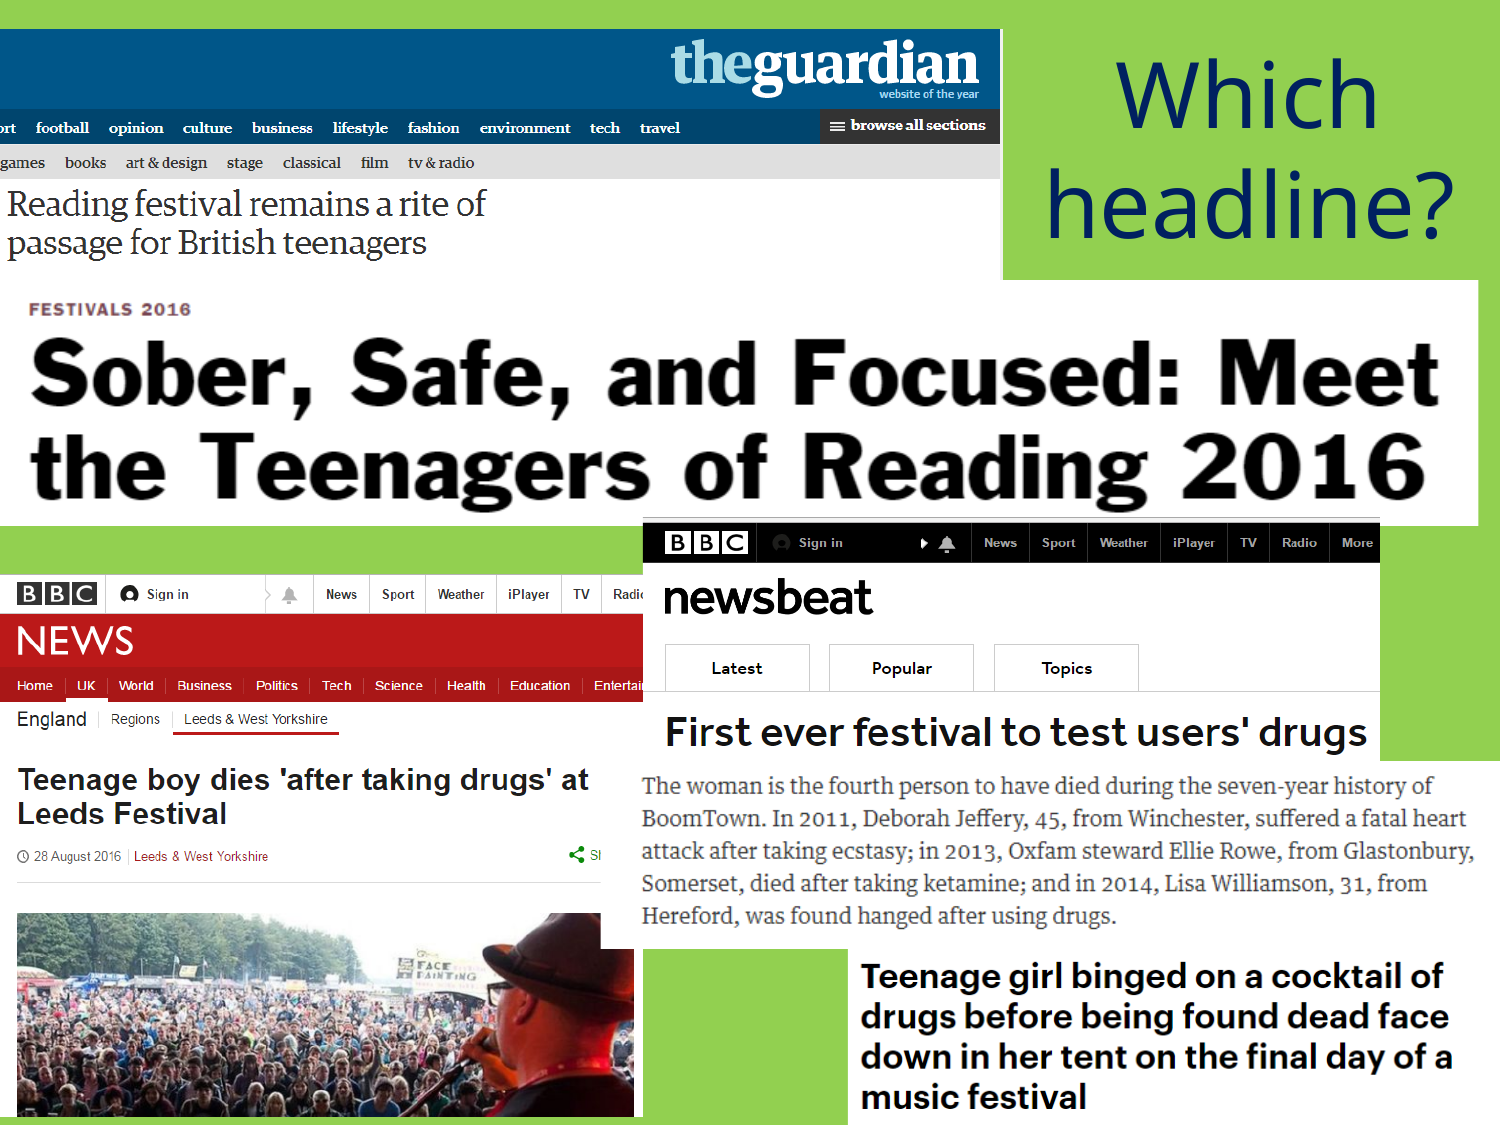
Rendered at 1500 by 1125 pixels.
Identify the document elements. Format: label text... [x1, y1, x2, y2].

text_box Which headline? [1005, 29, 1500, 265]
picture [0, 280, 1500, 1125]
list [0, 29, 1004, 279]
